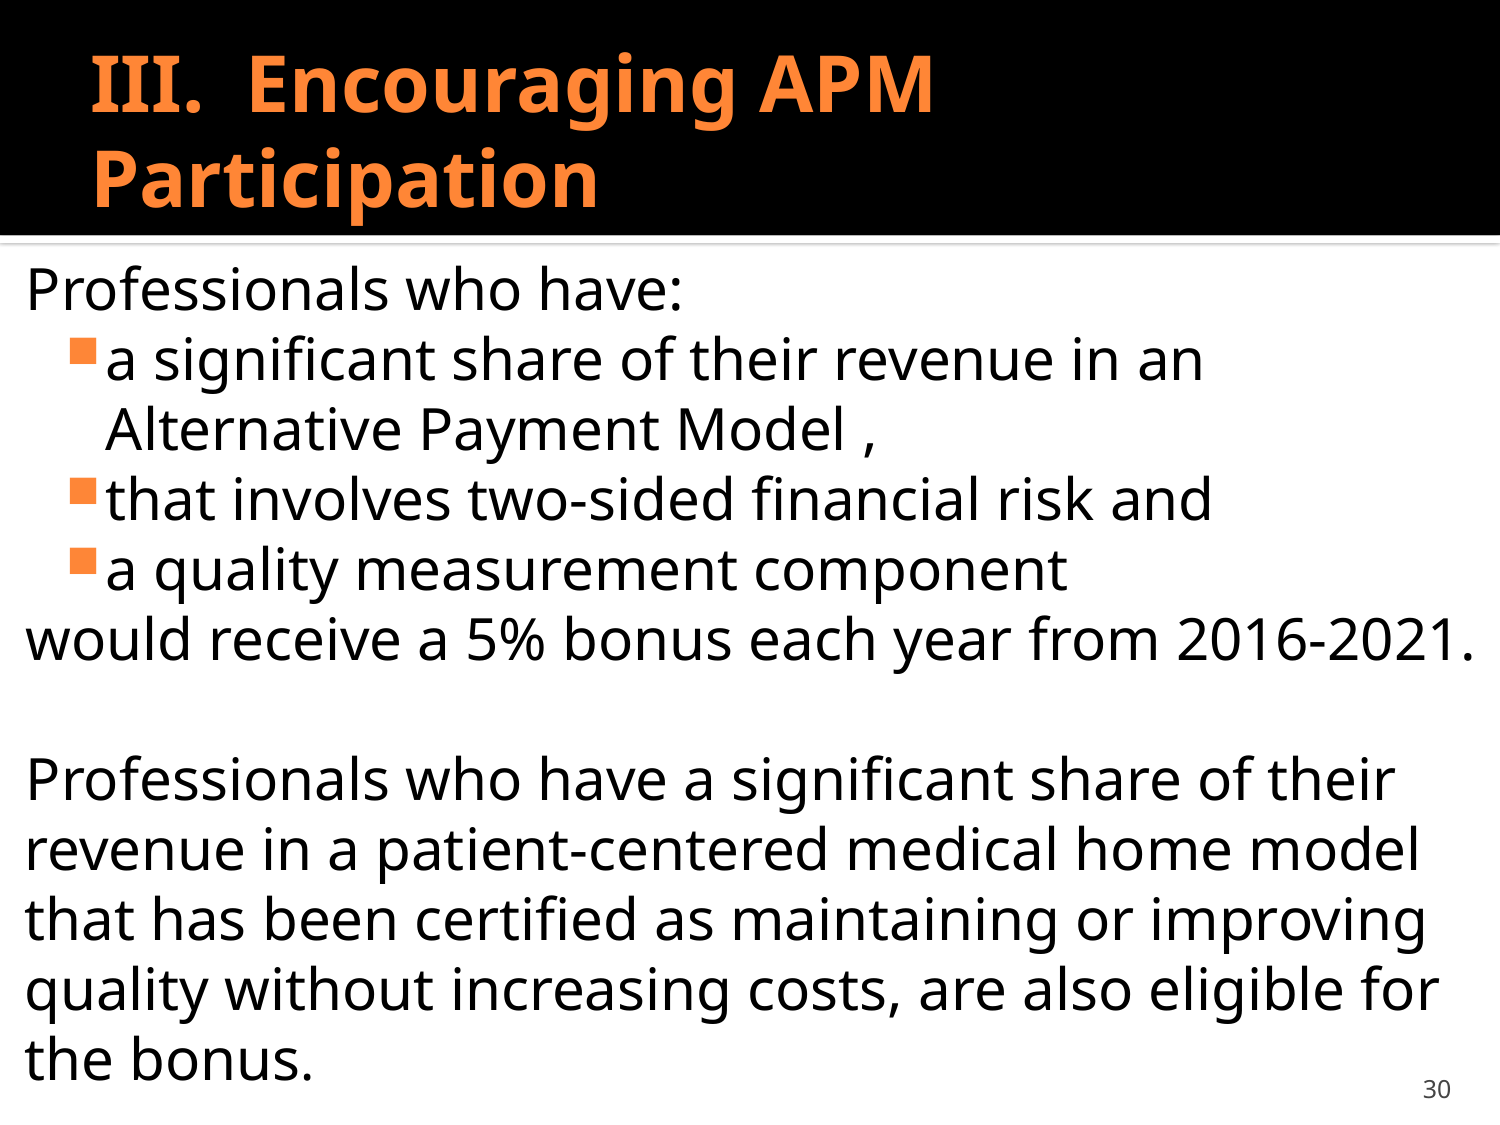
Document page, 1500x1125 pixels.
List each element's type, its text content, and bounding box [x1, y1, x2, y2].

slide_number 30 [1345, 1062, 1467, 1108]
title III. Encouraging APM Participation [75, 25, 1425, 231]
list Professionals who have: a significant share of their revenue in an Alternative Payment Model , that involves two-sided financial risk and a quality measurement component would receive a 5% bonus each year from 2016-2021. Professionals who have a significant share of their revenue in a patient-centered medical home model that has been certified as maintaining or improving quality without increasing costs, are also eligible for the bonus. [0, 237, 1500, 1125]
